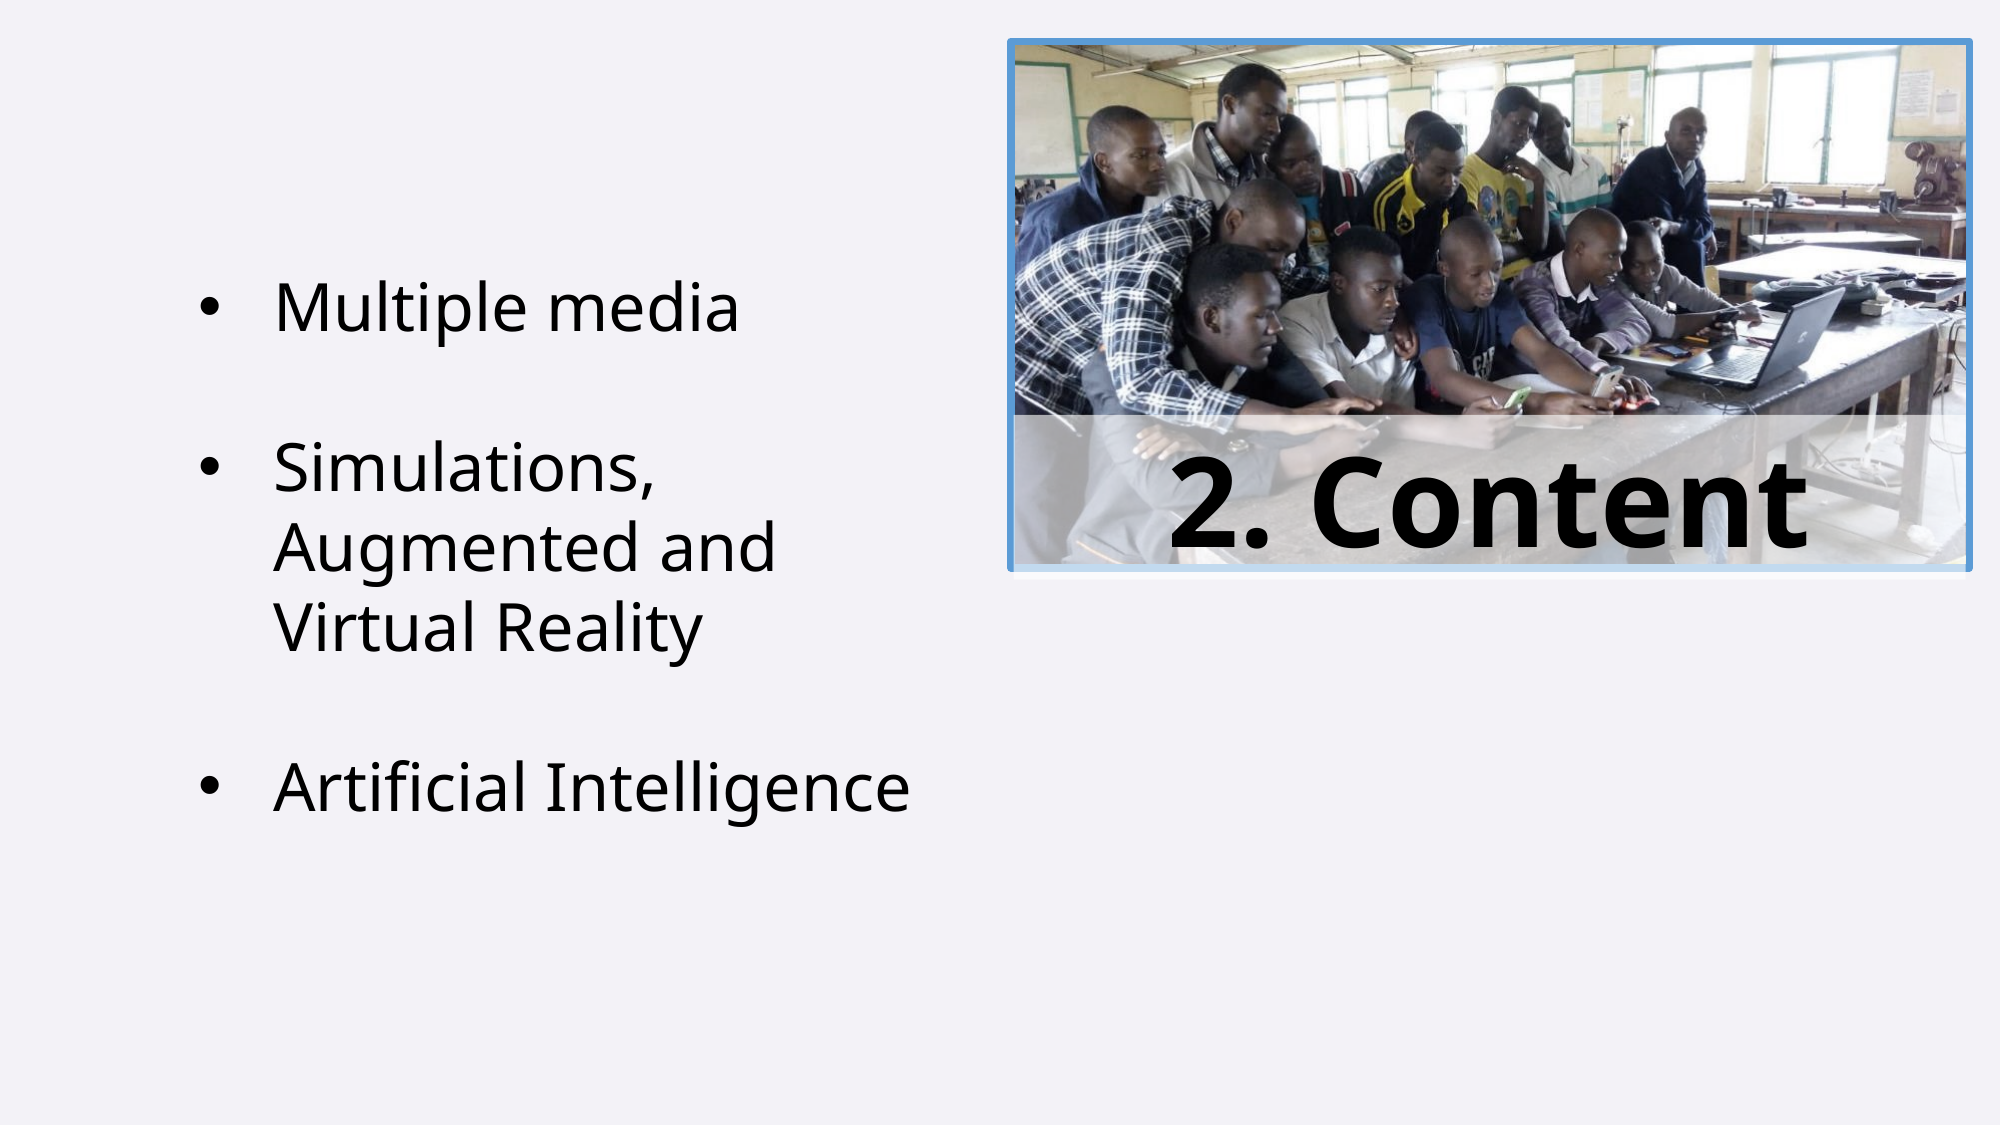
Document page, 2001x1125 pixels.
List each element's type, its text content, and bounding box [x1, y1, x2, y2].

text_box 2. Content [1013, 414, 1966, 580]
text_box Multiple media Simulations, Augmented and Virtual Reality Artificial Intelligence [183, 257, 1000, 832]
picture [1014, 44, 1966, 565]
